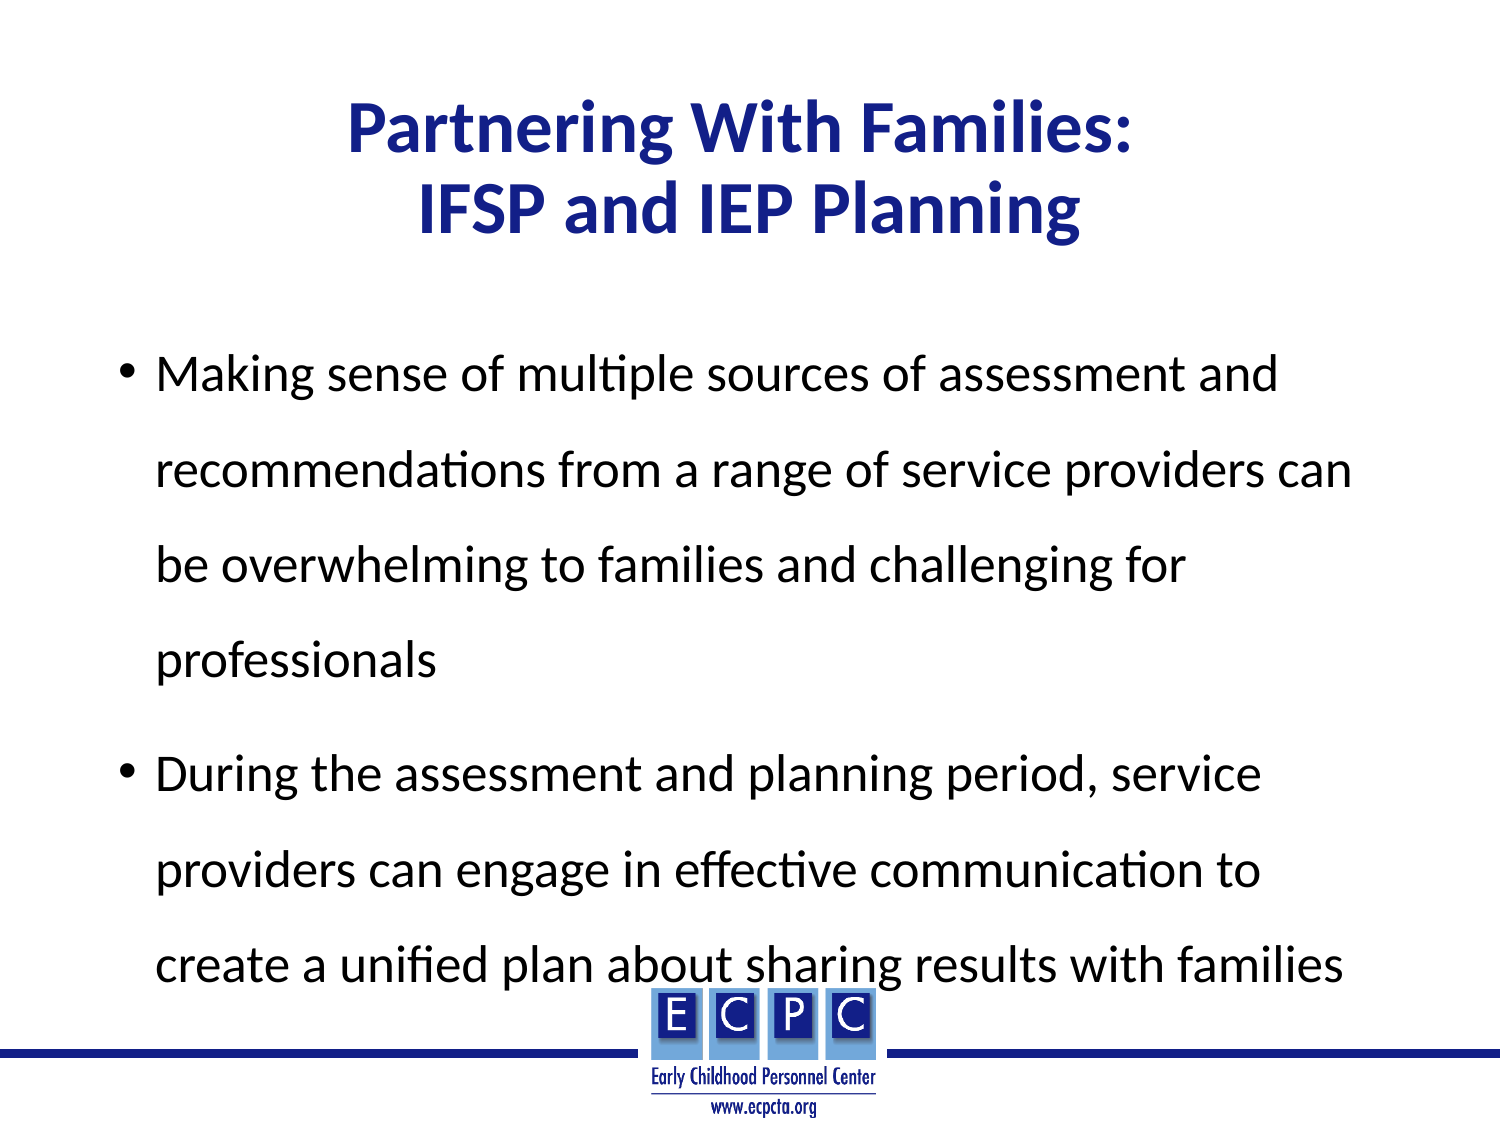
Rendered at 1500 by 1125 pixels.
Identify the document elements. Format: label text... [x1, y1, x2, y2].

list Making sense of multiple sources of assessment and recommendations from a range of service providers can be overwhelming to families and challenging for professionals During the assessment and planning period, service providers can engage in effective communication to create a unified plan about sharing results with families [103, 299, 1397, 1014]
title Partnering With Families: IFSP and IEP Planning [103, 59, 1397, 278]
picture [651, 1014, 876, 1118]
